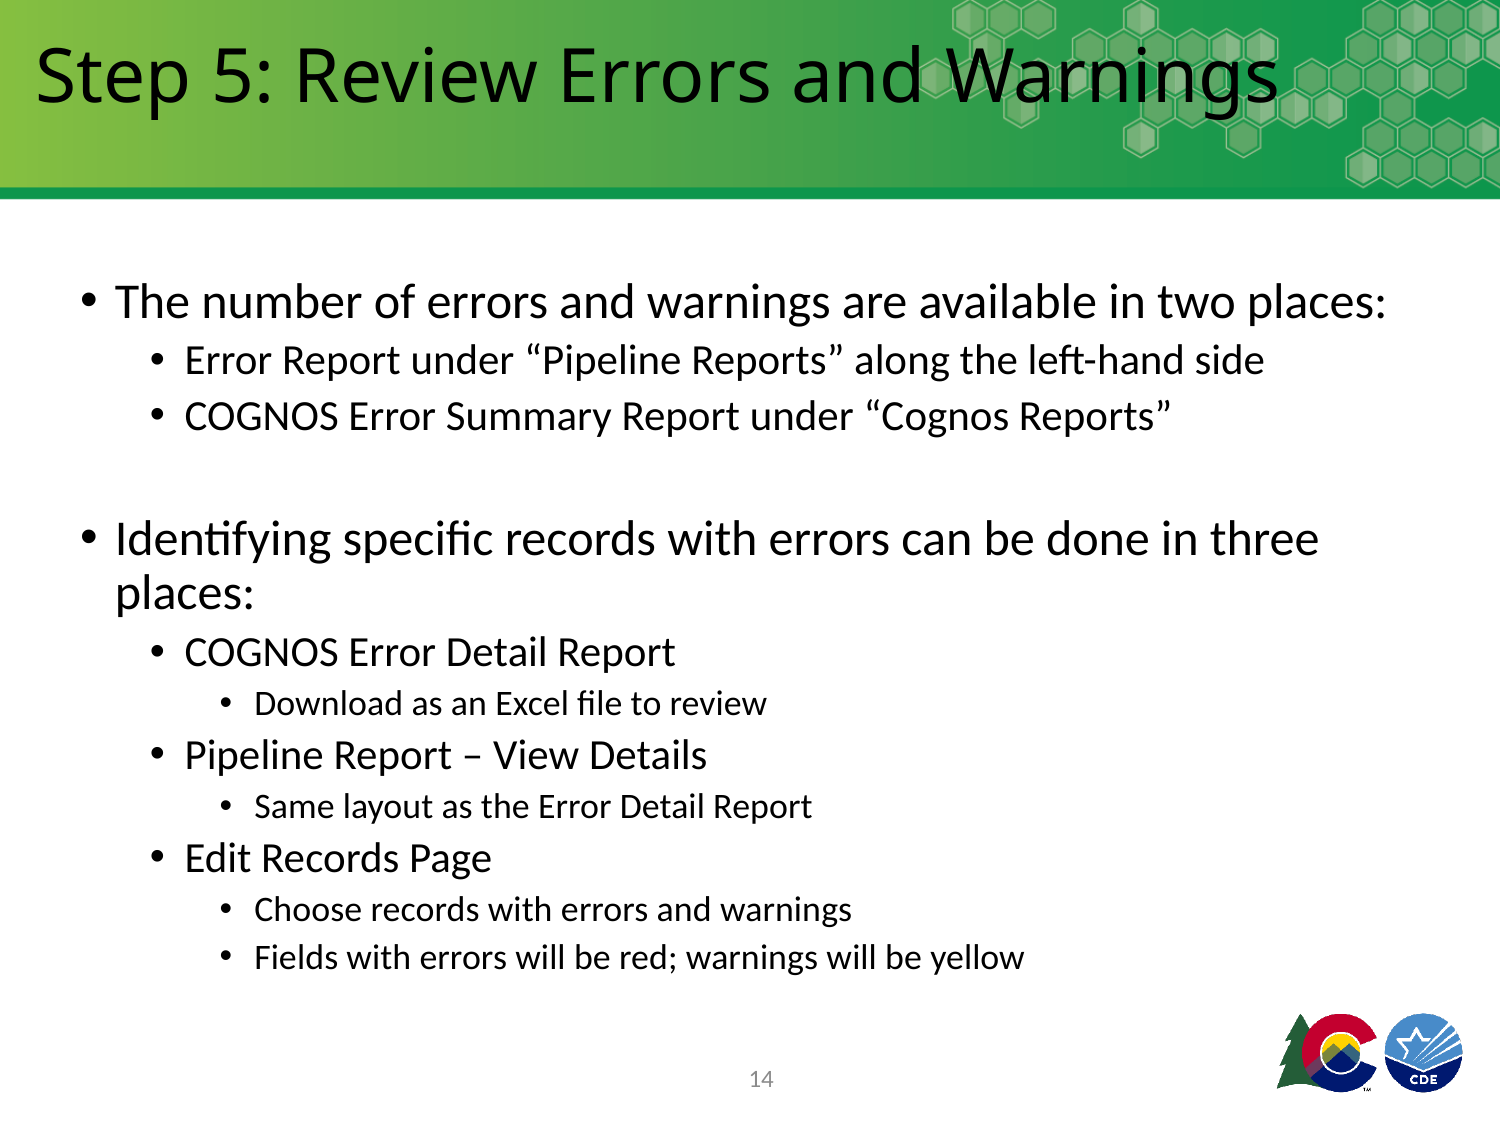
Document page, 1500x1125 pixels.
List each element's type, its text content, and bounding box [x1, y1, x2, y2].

picture [1275, 1012, 1463, 1093]
picture [0, 0, 1500, 200]
slide_number 14 [451, 1047, 790, 1108]
title Step 5: Review Errors and Warnings [20, 39, 1423, 118]
list The number of errors and warnings are available in two places: Error Report under “Pipeline Reports” along the left-hand side COGNOS Error Summary Report under “Cognos Reports” Identifying specific records with errors can be done in three places: COGNOS Error Detail Report Download as an Excel file to review Pipeline Report – View Details Same layout as the Error Detail Report Edit Records Page Choose records with errors and warnings Fields with errors will be red; warnings will be yellow [65, 267, 1406, 1008]
